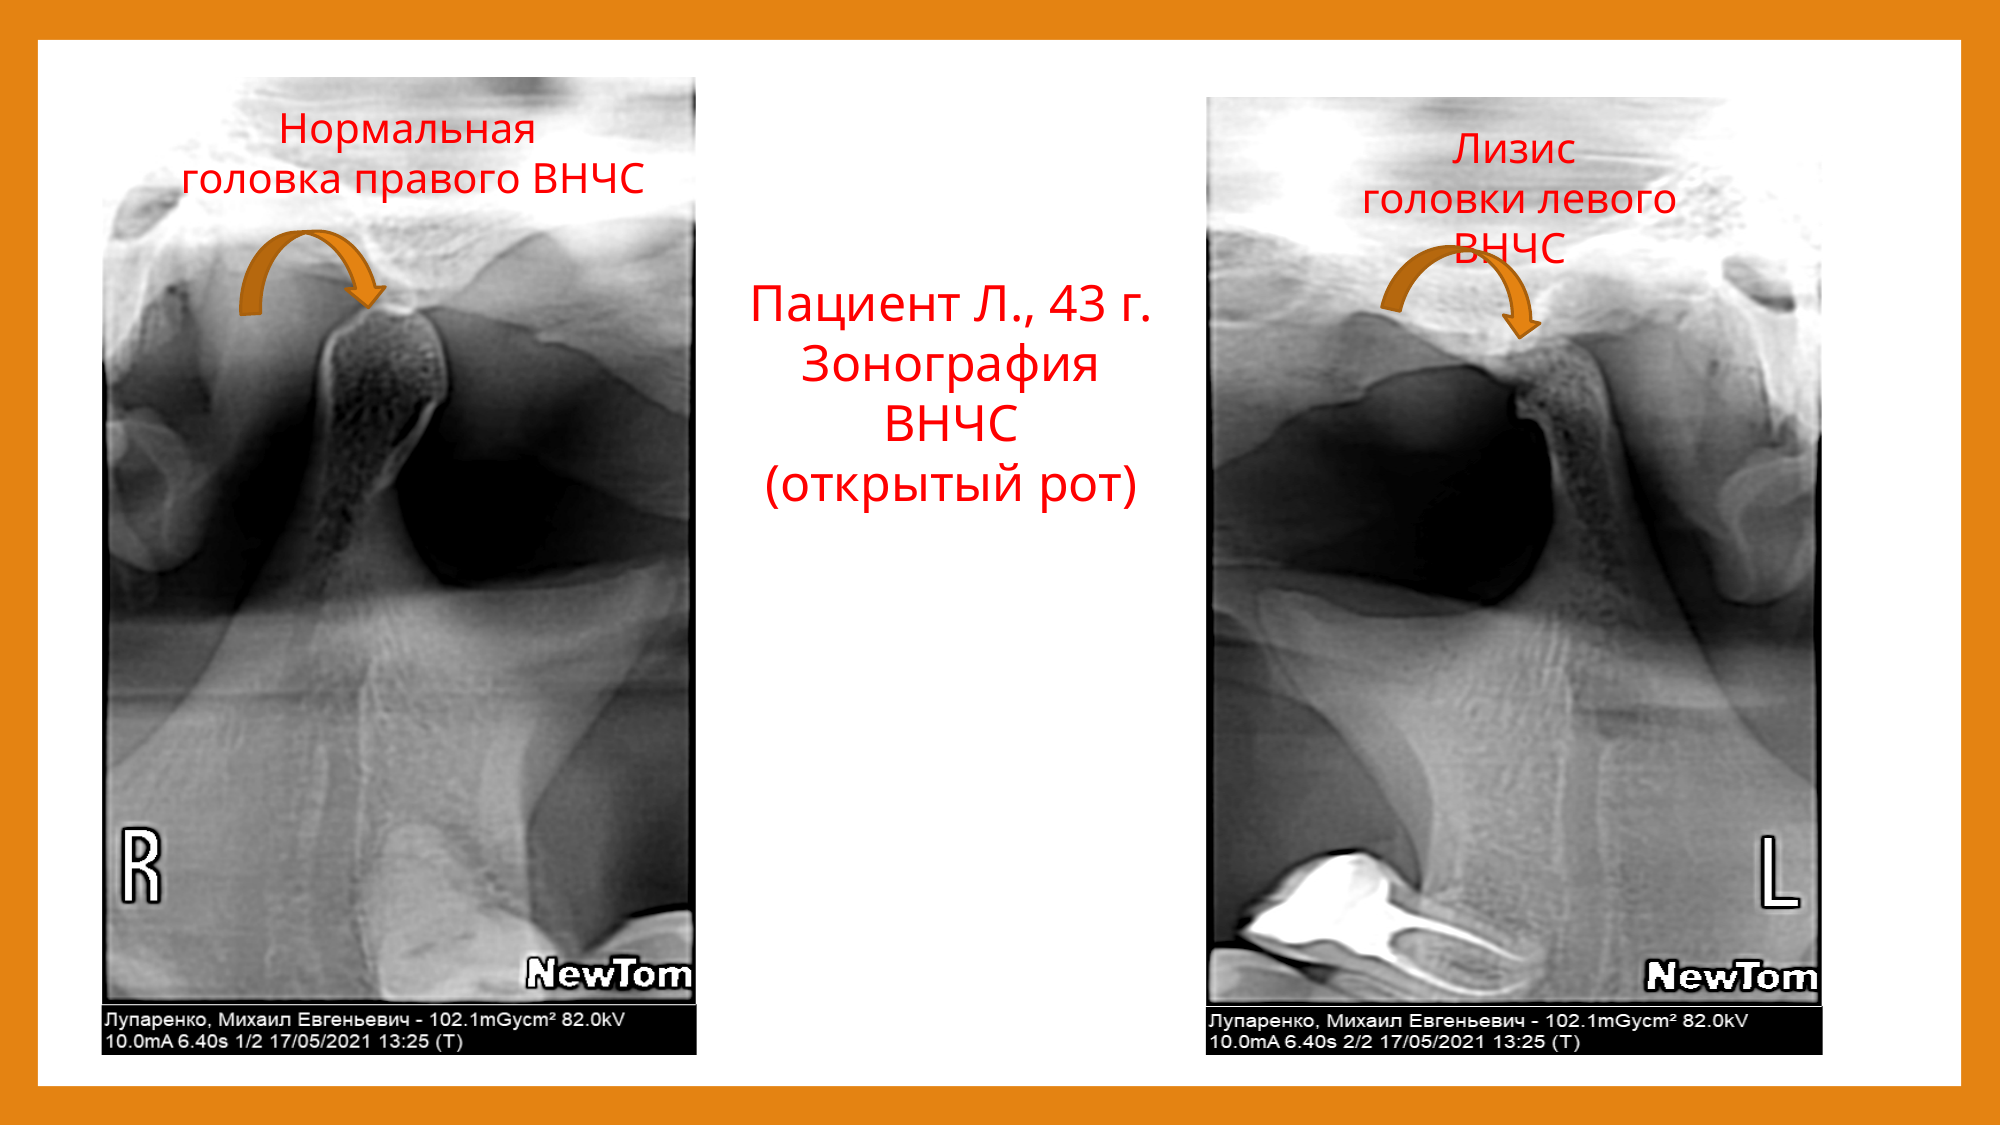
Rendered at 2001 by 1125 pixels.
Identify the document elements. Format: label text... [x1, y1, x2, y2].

text_box Пациент Л., 43 г. Зонография ВНЧС (открытый рот) [732, 263, 1171, 519]
picture [101, 77, 697, 1056]
picture [1205, 97, 1823, 1056]
